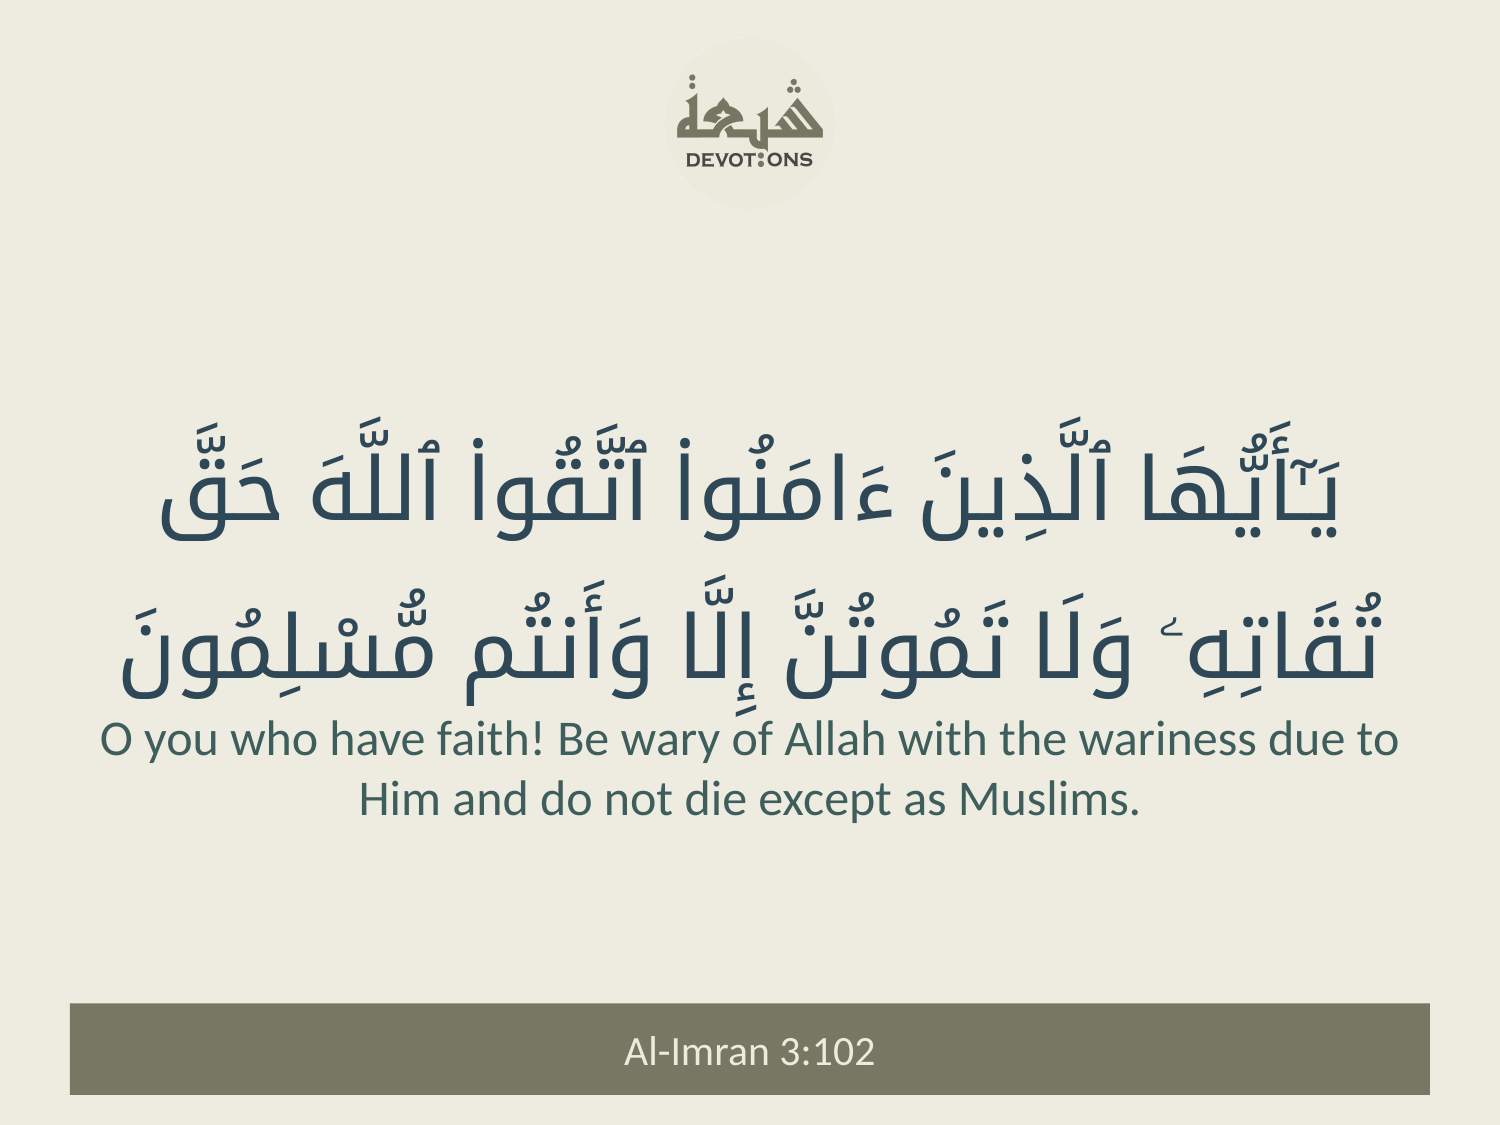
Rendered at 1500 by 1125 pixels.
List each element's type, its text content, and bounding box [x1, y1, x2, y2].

picture [656, 29, 844, 203]
list يَـٰٓأَيُّهَا ٱلَّذِينَ ءَامَنُوا۟ ٱتَّقُوا۟ ٱللَّهَ حَقَّ تُقَاتِهِۦ وَلَا تَمُوتُنَّ إِلَّا وَأَنتُم مُّسْلِمُونَ O you who have faith! Be wary of Allah with the wariness due to Him and do not die except as Muslims. [69, 203, 1430, 1003]
list Al-Imran 3:102 [69, 1003, 1430, 1095]
